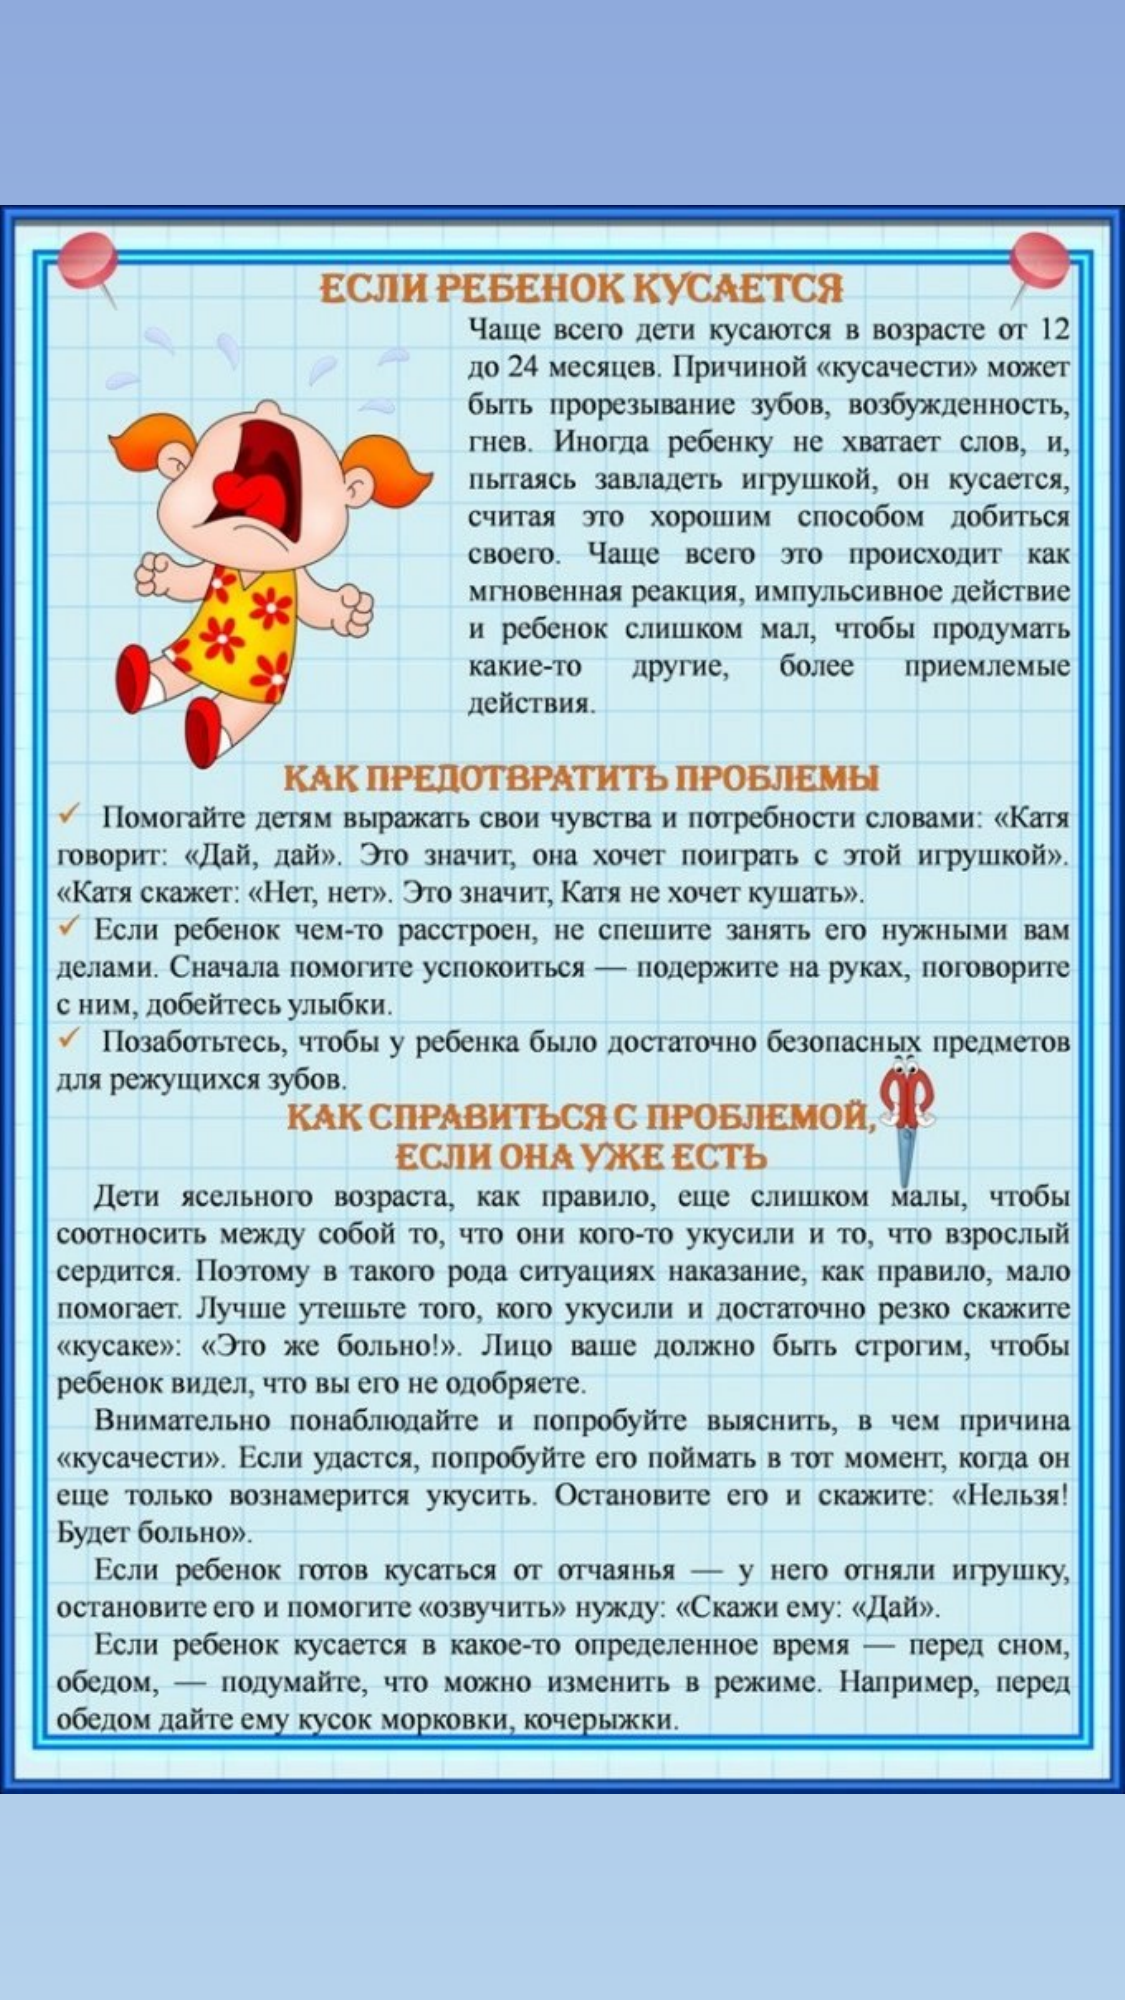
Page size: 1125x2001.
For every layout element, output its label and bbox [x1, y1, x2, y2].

picture [0, 205, 1125, 1795]
